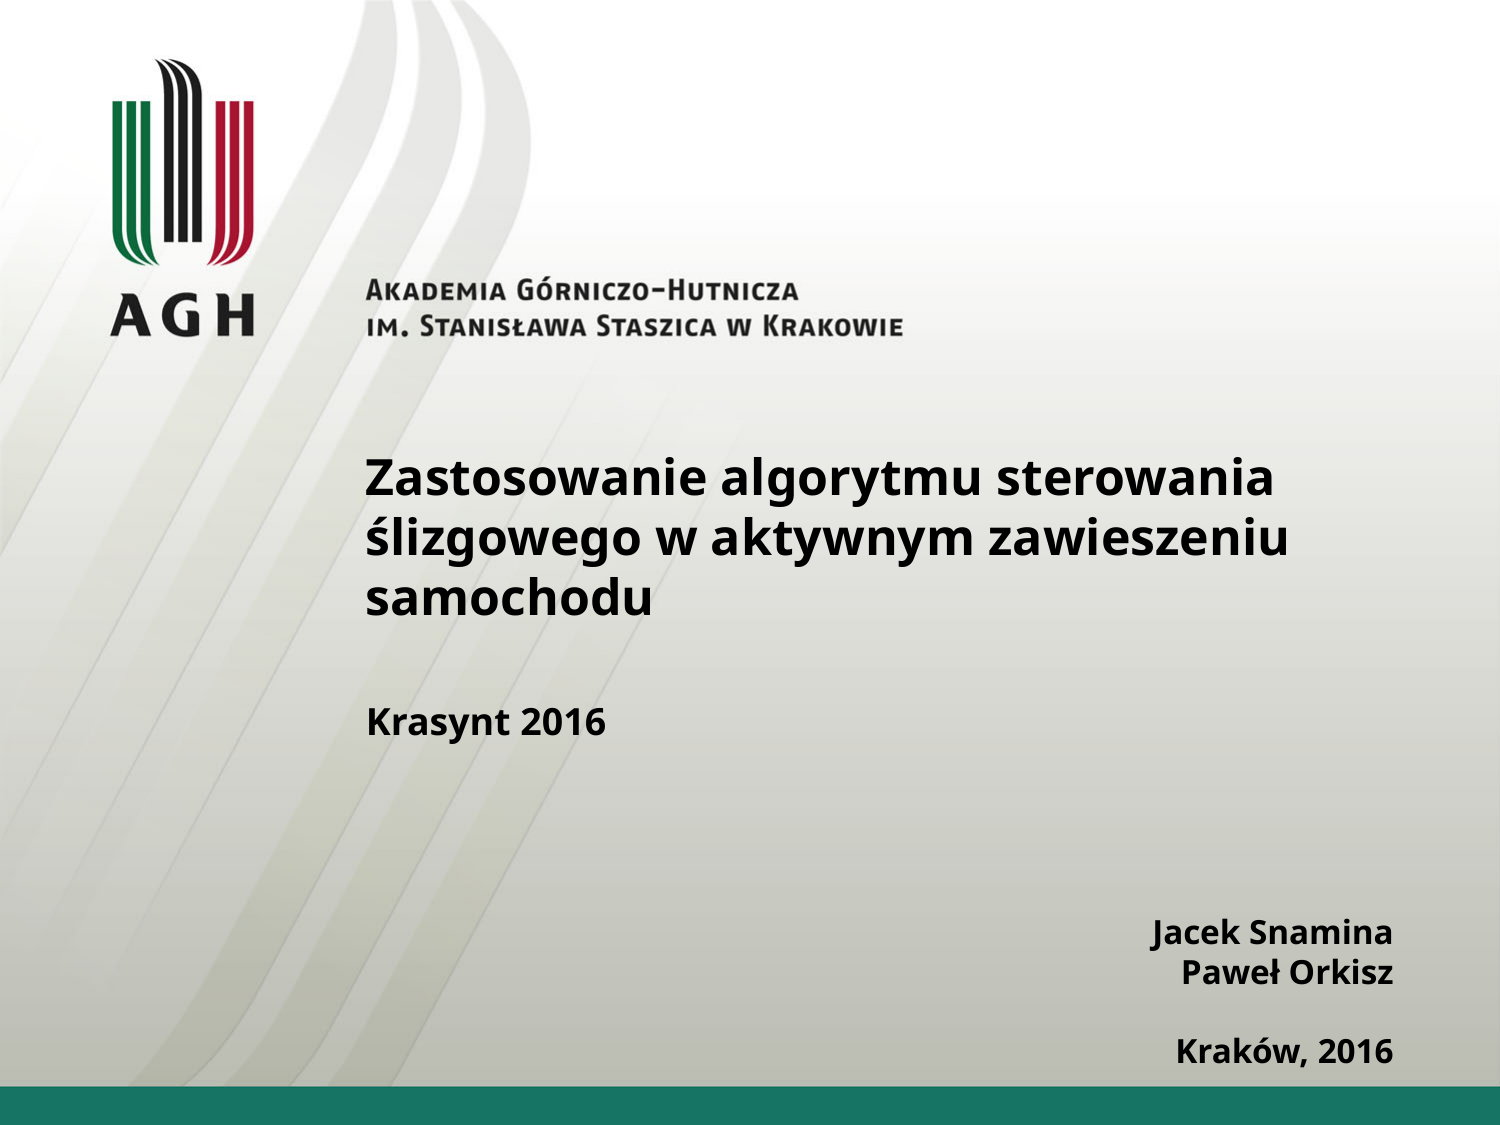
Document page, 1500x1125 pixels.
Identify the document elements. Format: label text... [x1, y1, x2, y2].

text_box Krasynt 2016 [365, 692, 1376, 752]
title Zastosowanie algorytmu sterowania ślizgowego w aktywnym zawieszeniu samochodu [365, 445, 1447, 693]
text_box Jacek Snamina Paweł Orkisz Kraków, 2016 [383, 910, 1394, 1071]
picture [0, 0, 1500, 1125]
